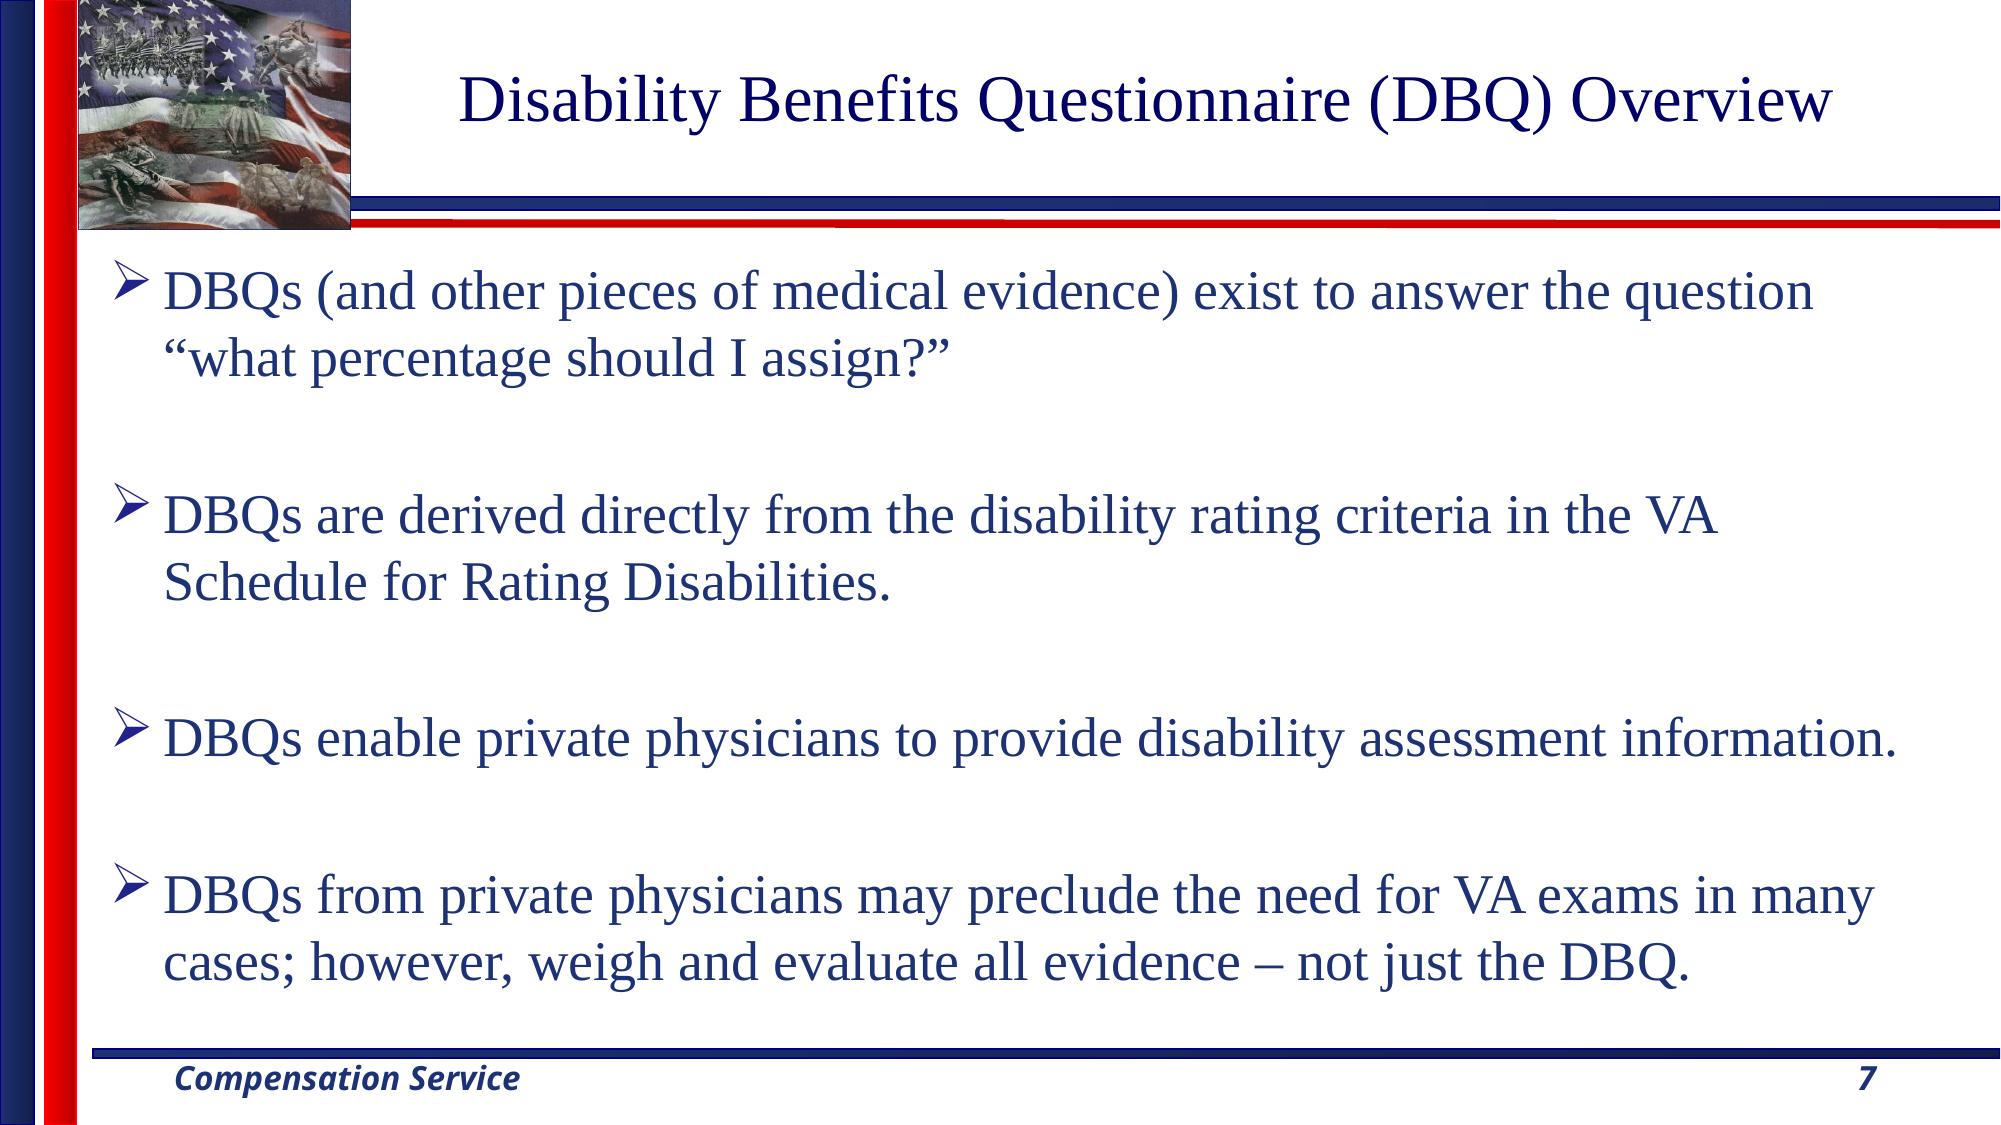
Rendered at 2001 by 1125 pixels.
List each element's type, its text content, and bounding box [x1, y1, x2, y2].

picture [78, 0, 351, 230]
list DBQs (and other pieces of medical evidence) exist to answer the question “what percentage should I assign?” DBQs are derived directly from the disability rating criteria in the VA Schedule for Rating Disabilities. DBQs enable private physicians to provide disability assessment information. DBQs from private physicians may preclude the need for VA exams in many cases; however, weigh and evaluate all evidence – not just the DBQ. [94, 246, 1933, 1042]
title Disability Benefits Questionnaire (DBQ) Overview [350, 0, 1946, 190]
slide_number 7 [1733, 1042, 2000, 1118]
